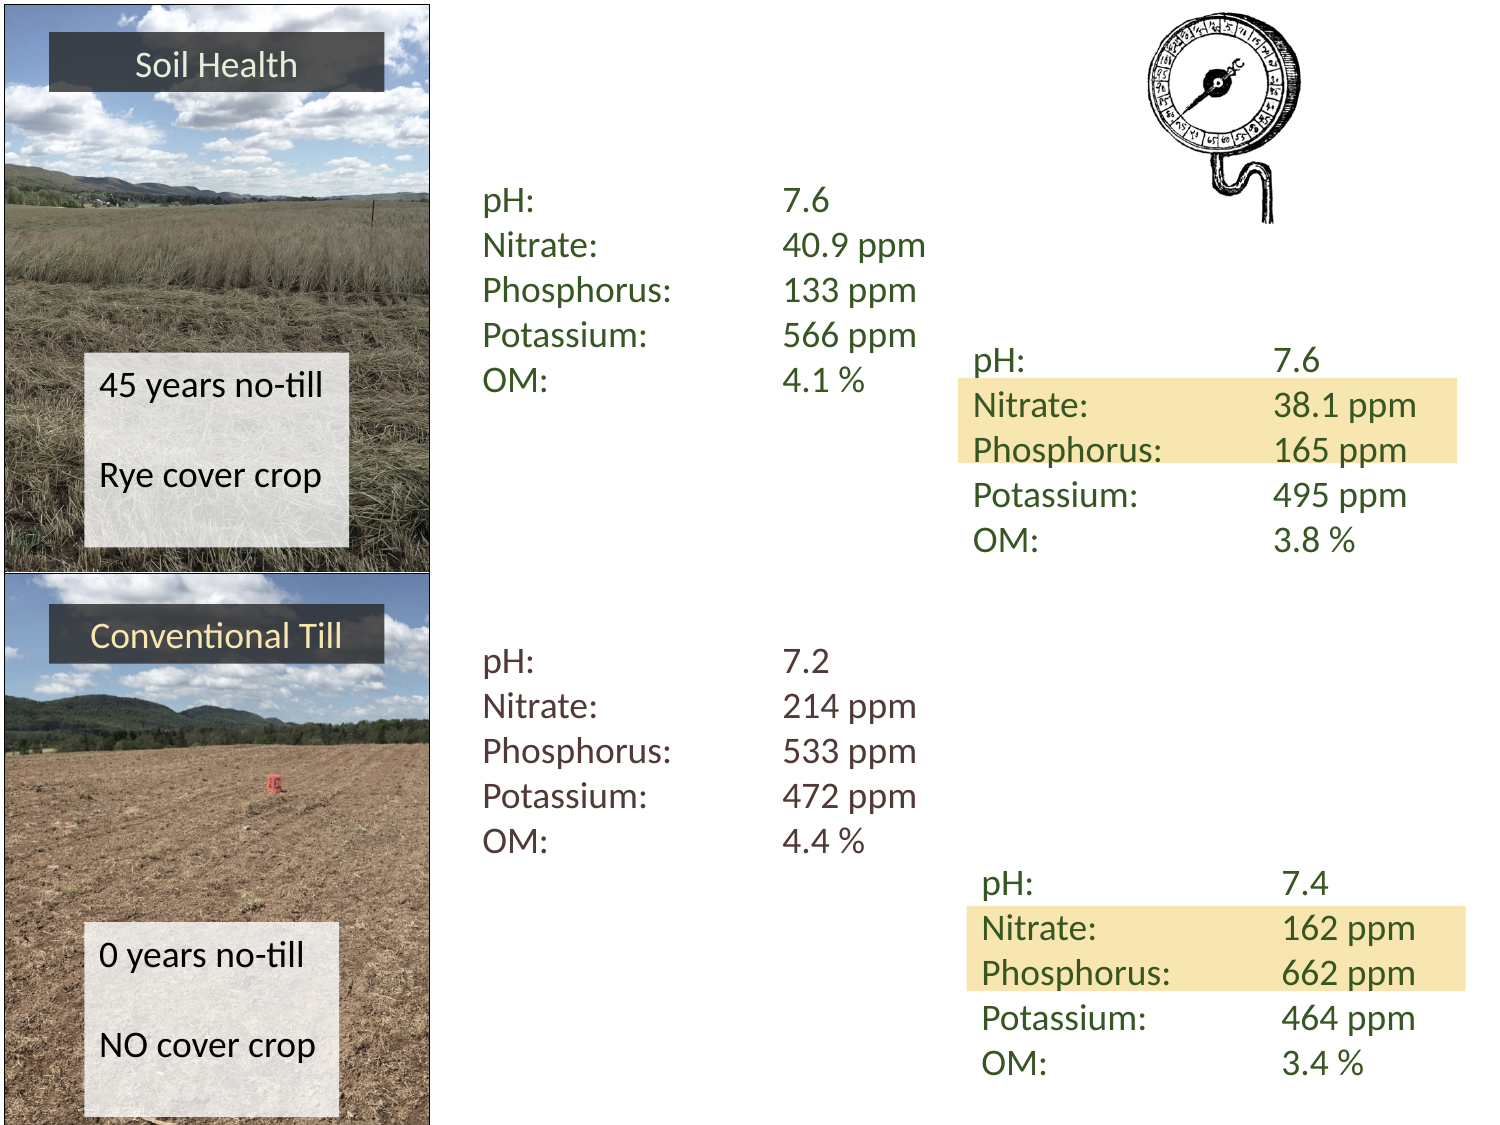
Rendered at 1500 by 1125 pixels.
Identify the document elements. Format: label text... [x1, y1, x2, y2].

picture [4, 4, 430, 1125]
text_box pH: 7.6 Nitrate: 38.1 ppm Phosphorus: 165 ppm Potassium: 495 ppm OM: 3.8 % [958, 327, 1489, 567]
text_box pH: 7.6 Nitrate: 40.9 ppm Phosphorus: 133 ppm Potassium: 566 ppm OM: 4.1 % [467, 167, 998, 408]
picture [1144, 9, 1302, 225]
text_box pH: 7.2 Nitrate: 214 ppm Phosphorus: 533 ppm Potassium: 472 ppm OM: 4.4 % [467, 628, 998, 869]
text_box pH: 7.4 Nitrate: 162 ppm Phosphorus: 662 ppm Potassium: 464 ppm OM: 3.4 % [966, 850, 1497, 1091]
